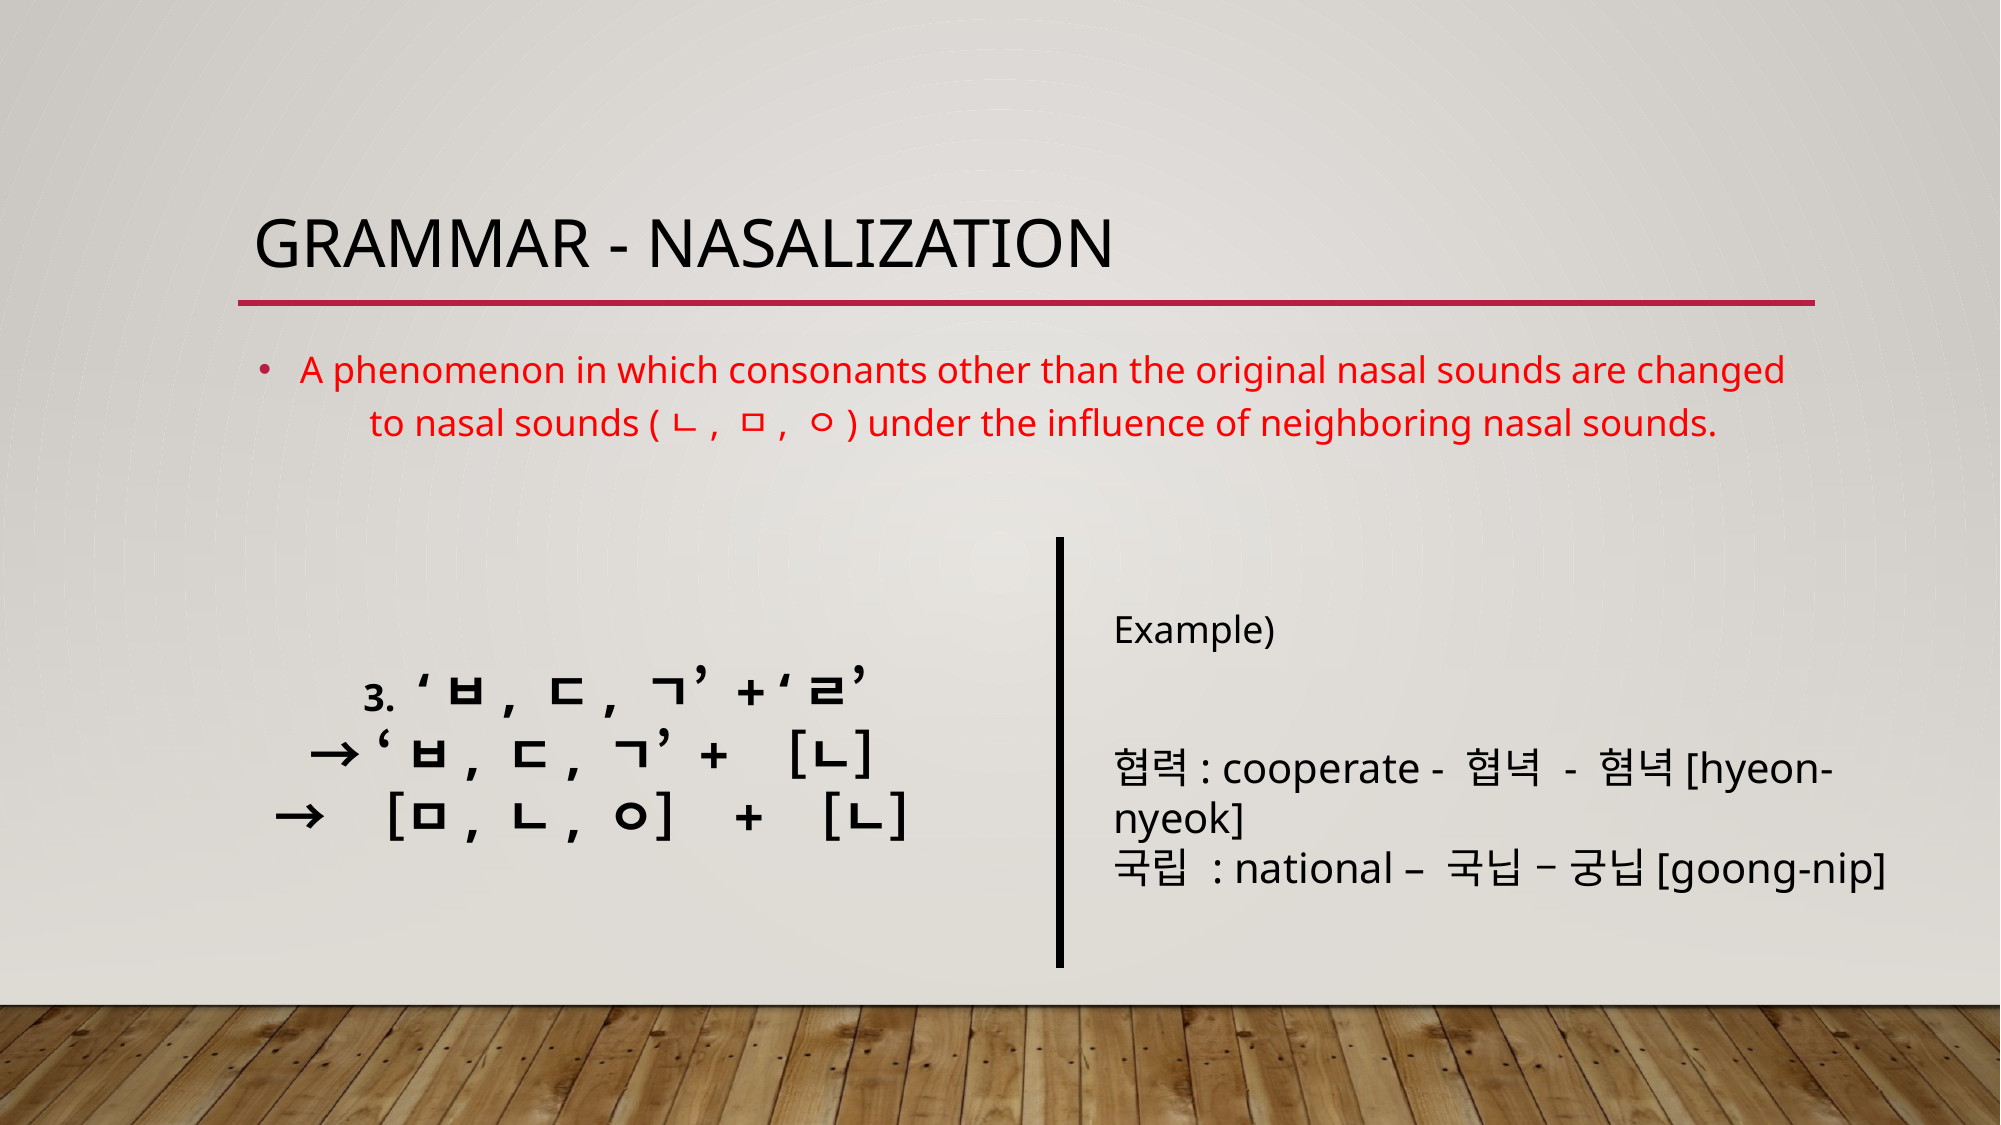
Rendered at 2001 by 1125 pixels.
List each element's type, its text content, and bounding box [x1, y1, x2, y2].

text_box 3. ‘ㅂ, ㄷ, ㄱ’ + ‘ㄹ’ → ‘ㅂ, ㄷ, ㄱ’ + ［ㄴ］ → ［ㅁ, ㄴ, ㅇ］ + ［ㄴ］ [156, 562, 1056, 900]
picture [0, 1005, 2000, 1125]
title Grammar - nasalization [238, 202, 1814, 330]
list A phenomenon in which consonants other than the original nasal sounds are changed to nasal sounds (ㄴ, ㅁ, ㅇ) under the influence of neighboring nasal sounds. [238, 330, 1814, 503]
text_box Example) 협력: cooperate - 협녁 - 혐녁[hyeon-nyeok] 국립 : national – 국닙 – 궁닙[goong-nip] [1098, 599, 1946, 899]
